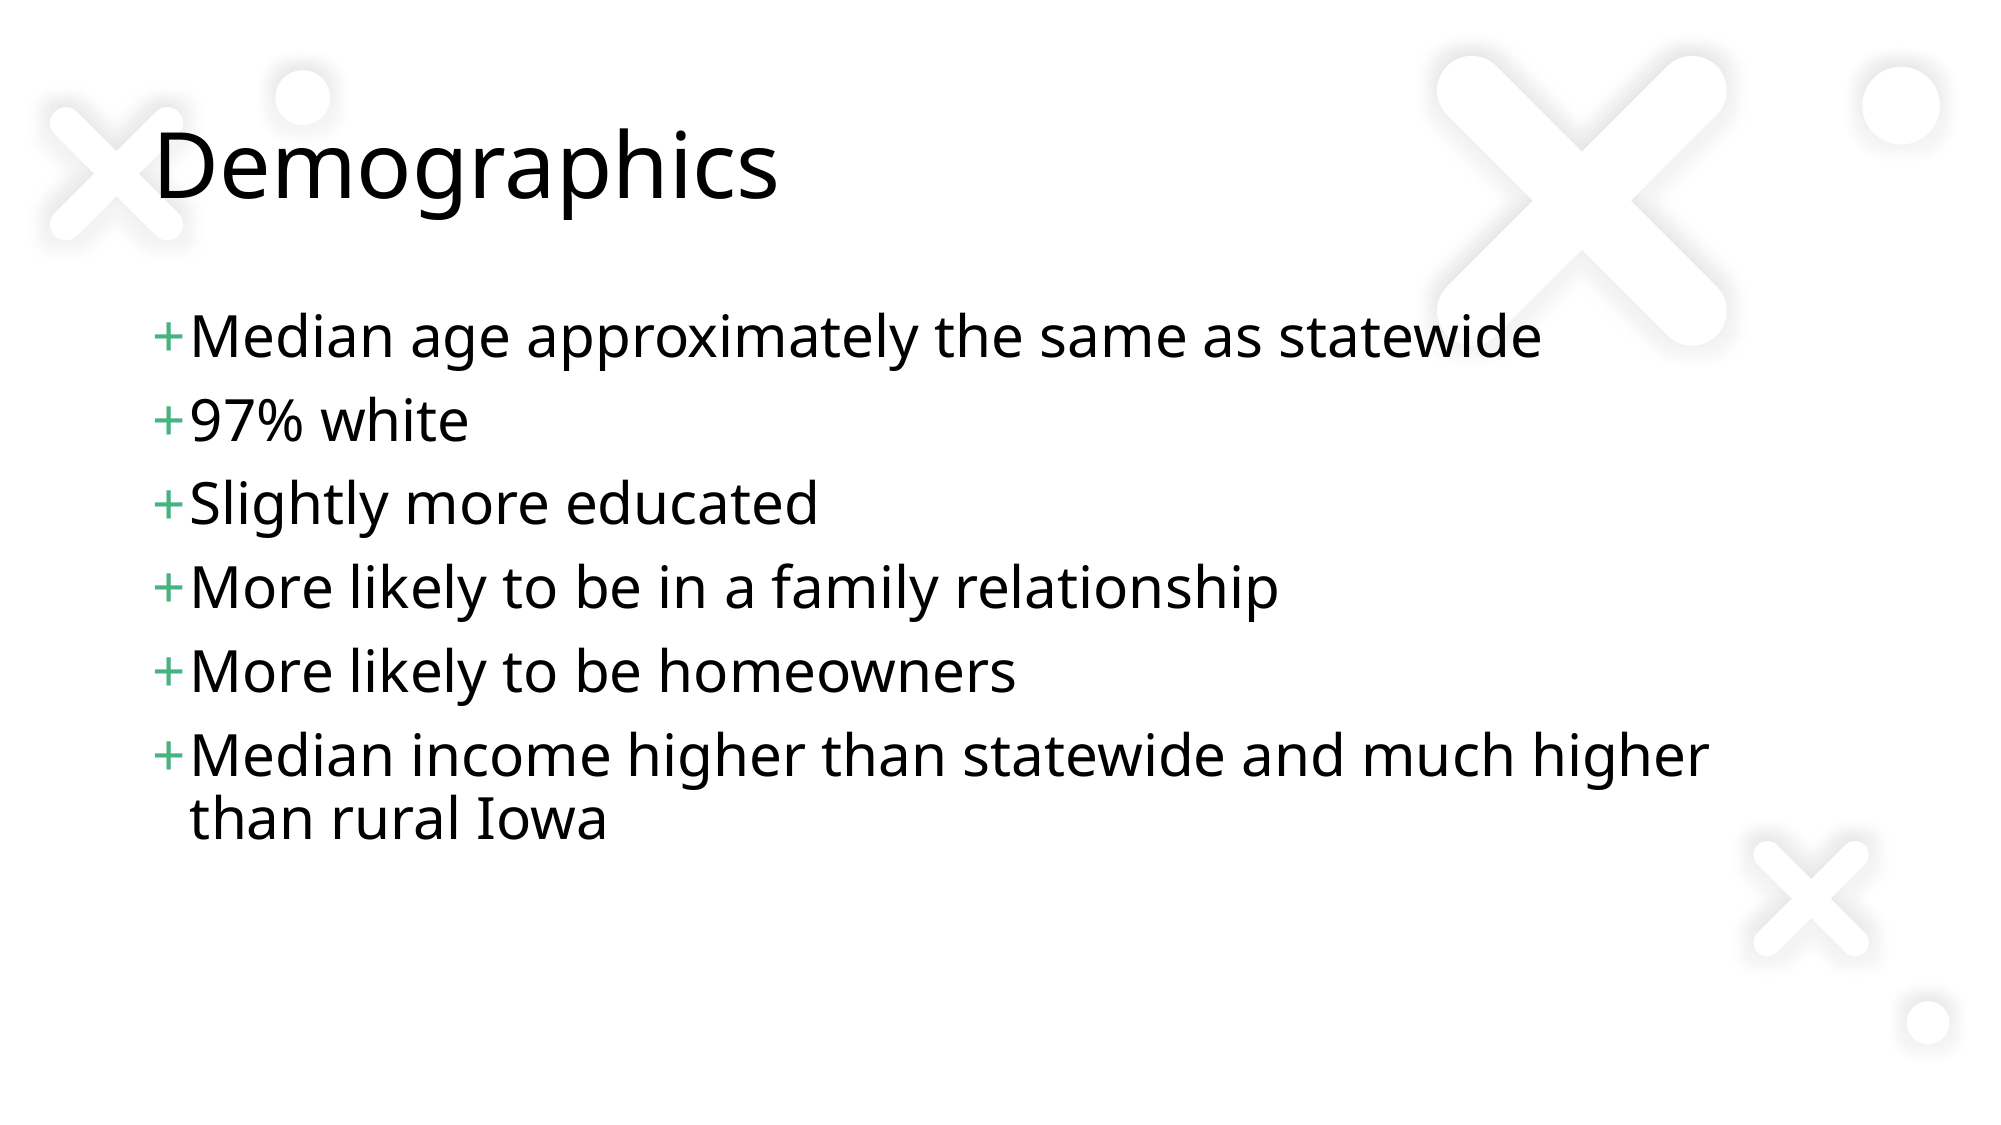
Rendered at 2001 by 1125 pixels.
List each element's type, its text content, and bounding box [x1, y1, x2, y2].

title Demographics [137, 59, 1863, 278]
list Median age approximately the same as statewide 97% white Slightly more educated More likely to be in a family relationship More likely to be homeowners Median income higher than statewide and much higher than rural Iowa [137, 299, 1863, 1014]
